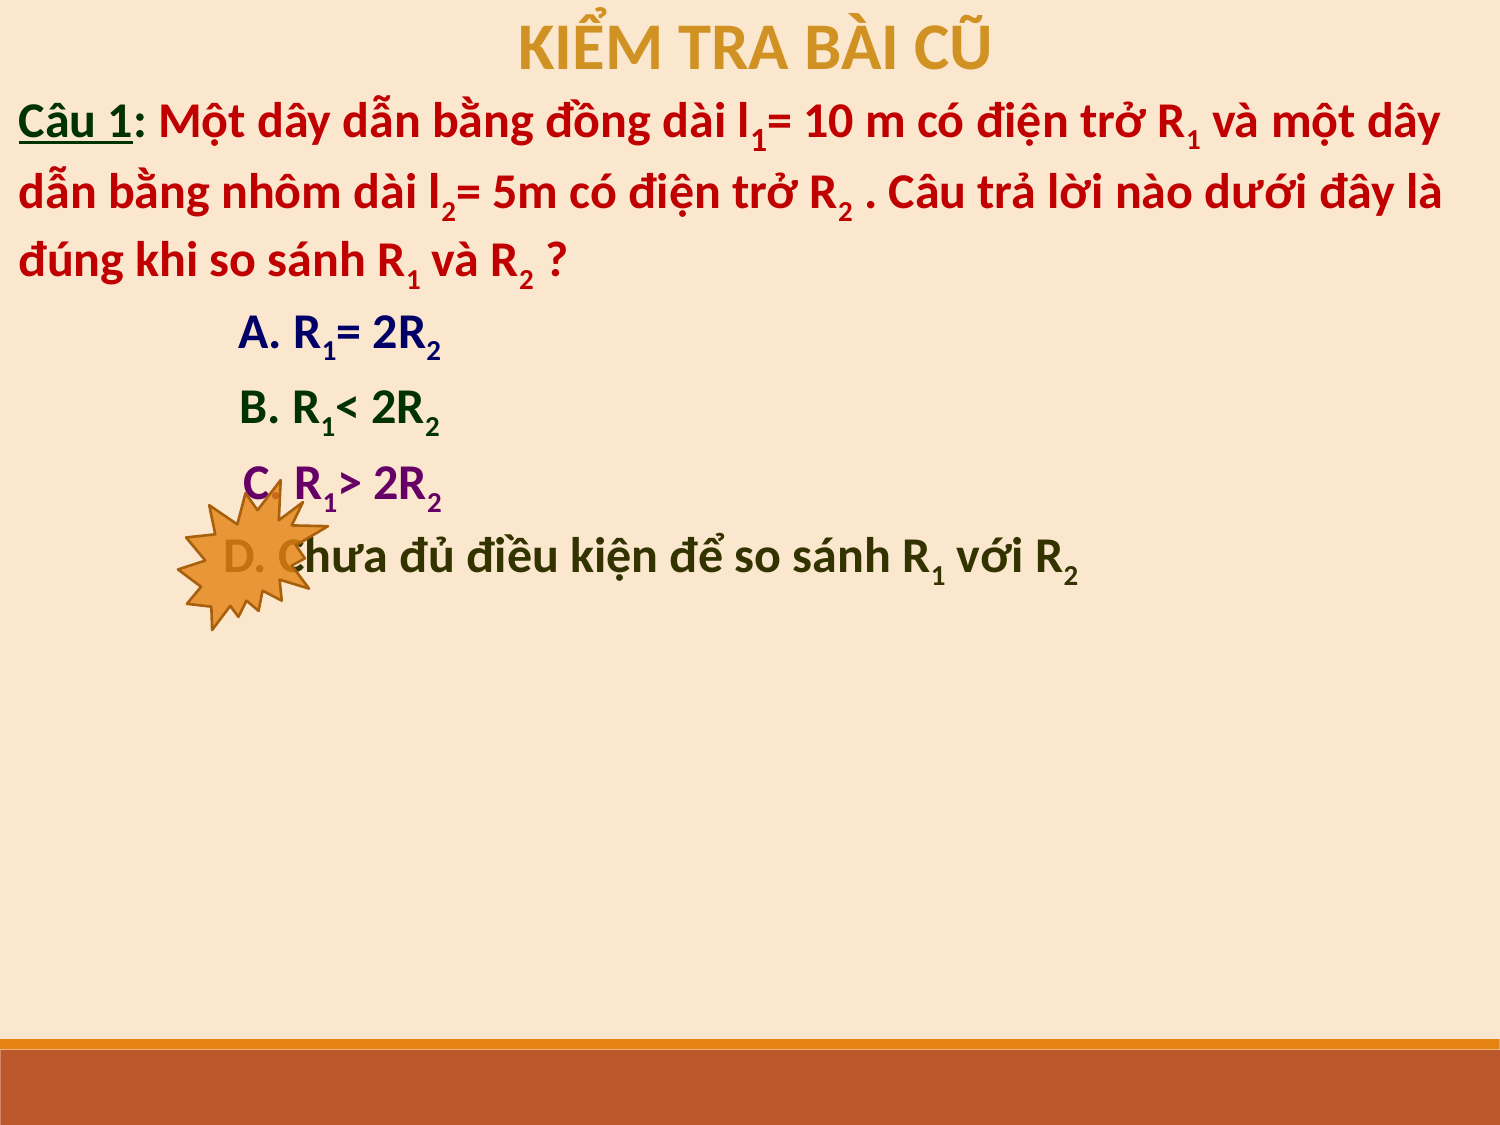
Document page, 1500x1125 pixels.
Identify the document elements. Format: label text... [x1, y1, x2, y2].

text_box A. R1= 2R2 [223, 290, 457, 374]
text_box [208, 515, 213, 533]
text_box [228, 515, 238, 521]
text_box KIỂM TRA BÀI CŨ [431, 0, 1081, 71]
text_box [176, 478, 330, 632]
text_box C. R1> 2R2 [228, 442, 457, 515]
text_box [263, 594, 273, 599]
text_box Câu 1: Một dây dẫn bằng đồng dài l1= 10 m có điện trở R1 và một dây dẫn bằng nhôm dài l2= 5m có điện trở R2 . Câu trả lời nào dưới đây là đúng khi so sánh R1 và R2 ? [3, 71, 1500, 303]
text_box D. Chưa đủ điều kiện để so sánh R1 với R2 [282, 515, 1296, 599]
text_box B. R1< 2R2 [225, 366, 455, 450]
